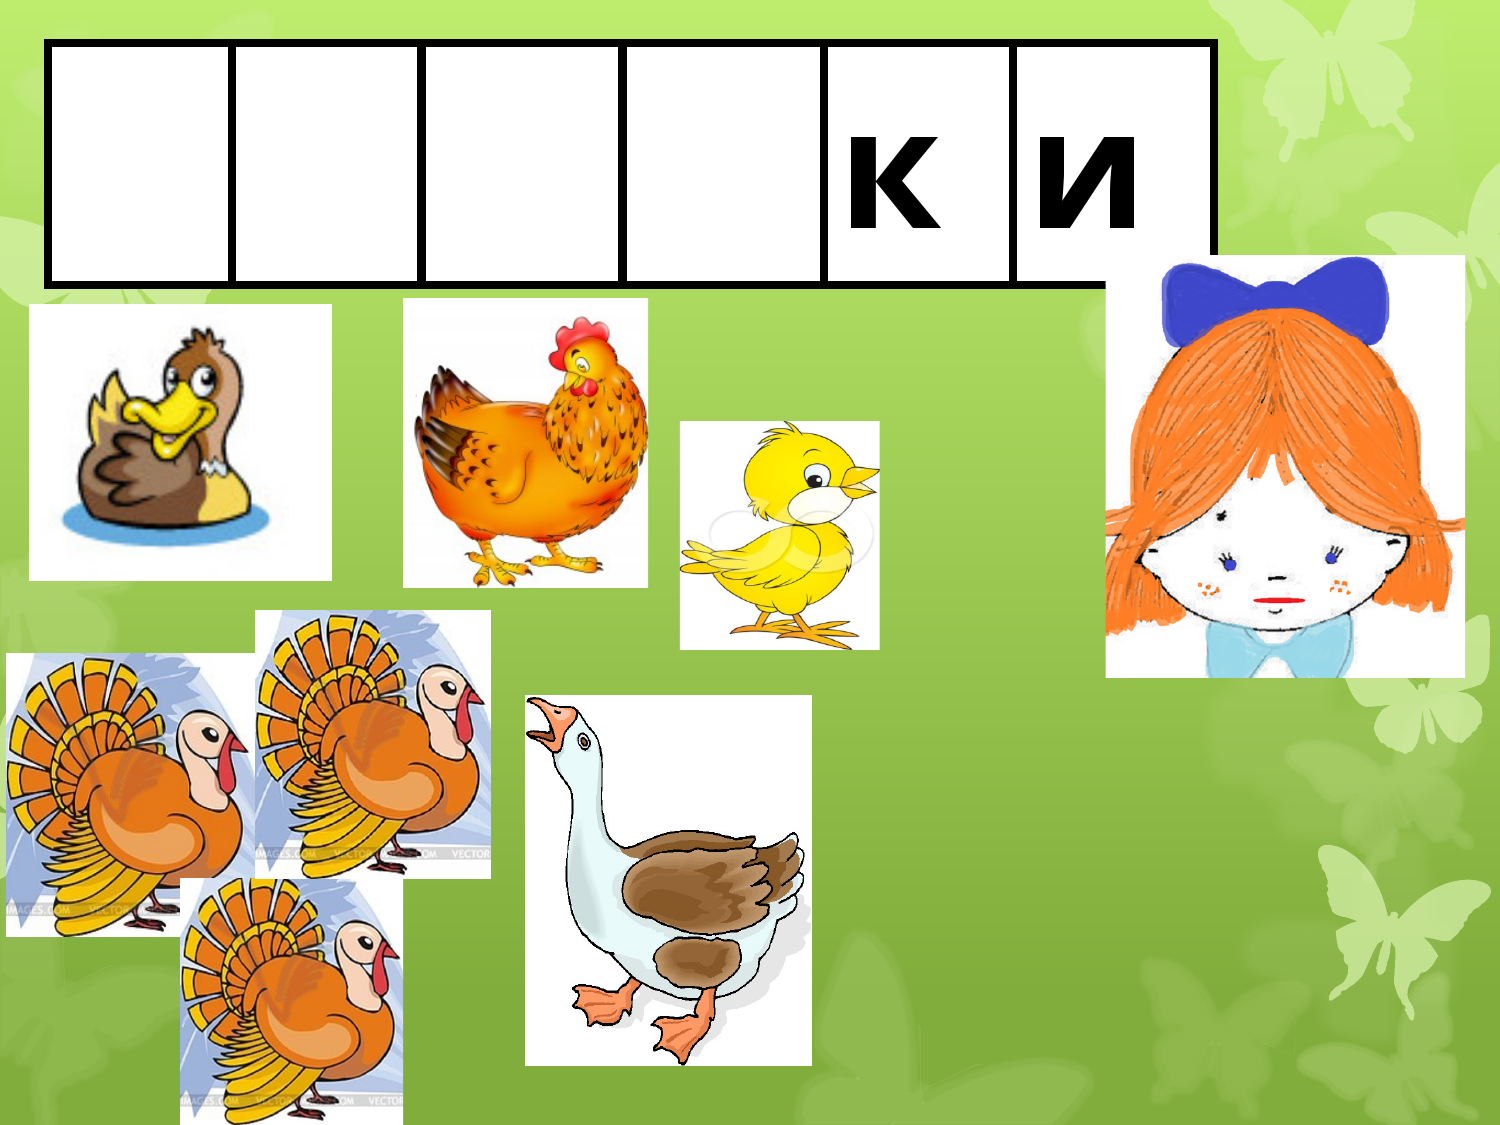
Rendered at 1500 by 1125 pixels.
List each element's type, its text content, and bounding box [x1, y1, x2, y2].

picture [1104, 254, 1466, 678]
table_header [236, 47, 417, 281]
picture [5, 610, 491, 1125]
table_header и [1017, 47, 1210, 281]
picture [679, 420, 880, 650]
table_header [426, 47, 618, 281]
table_header [627, 47, 820, 281]
table_header [52, 47, 228, 281]
picture [402, 298, 649, 589]
picture [524, 695, 812, 1067]
picture [28, 303, 332, 582]
table_header к [828, 47, 1009, 281]
